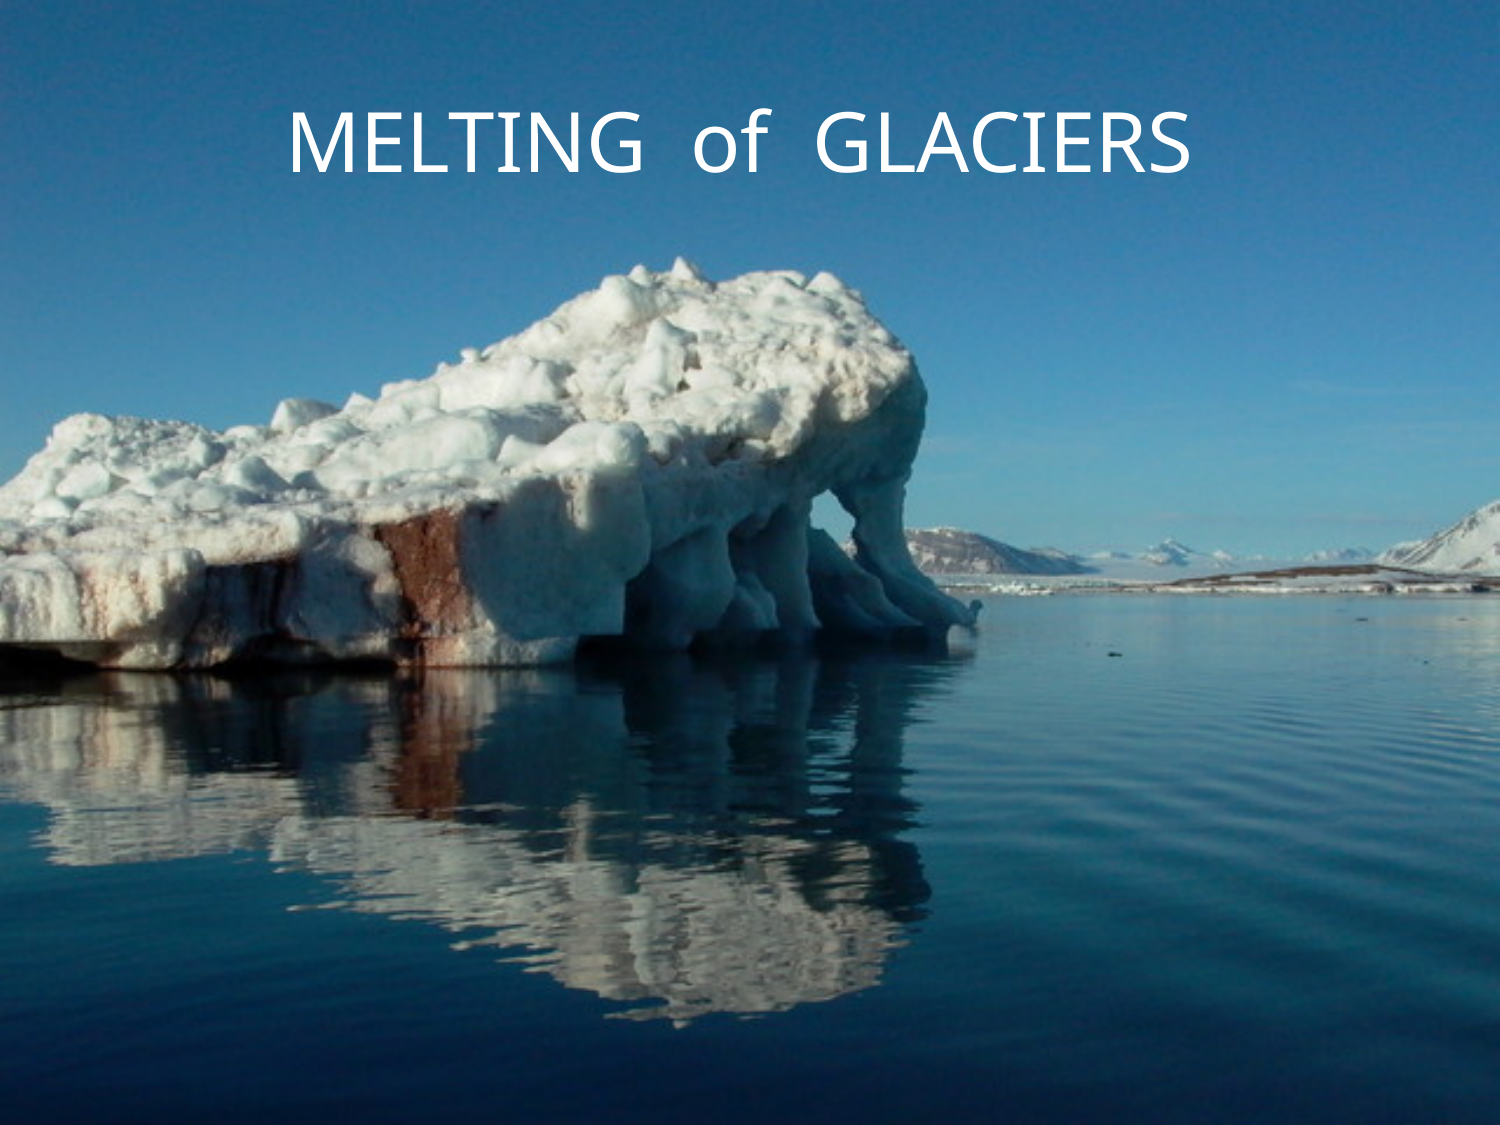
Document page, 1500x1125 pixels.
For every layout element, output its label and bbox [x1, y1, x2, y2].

list [0, 0, 1500, 1125]
